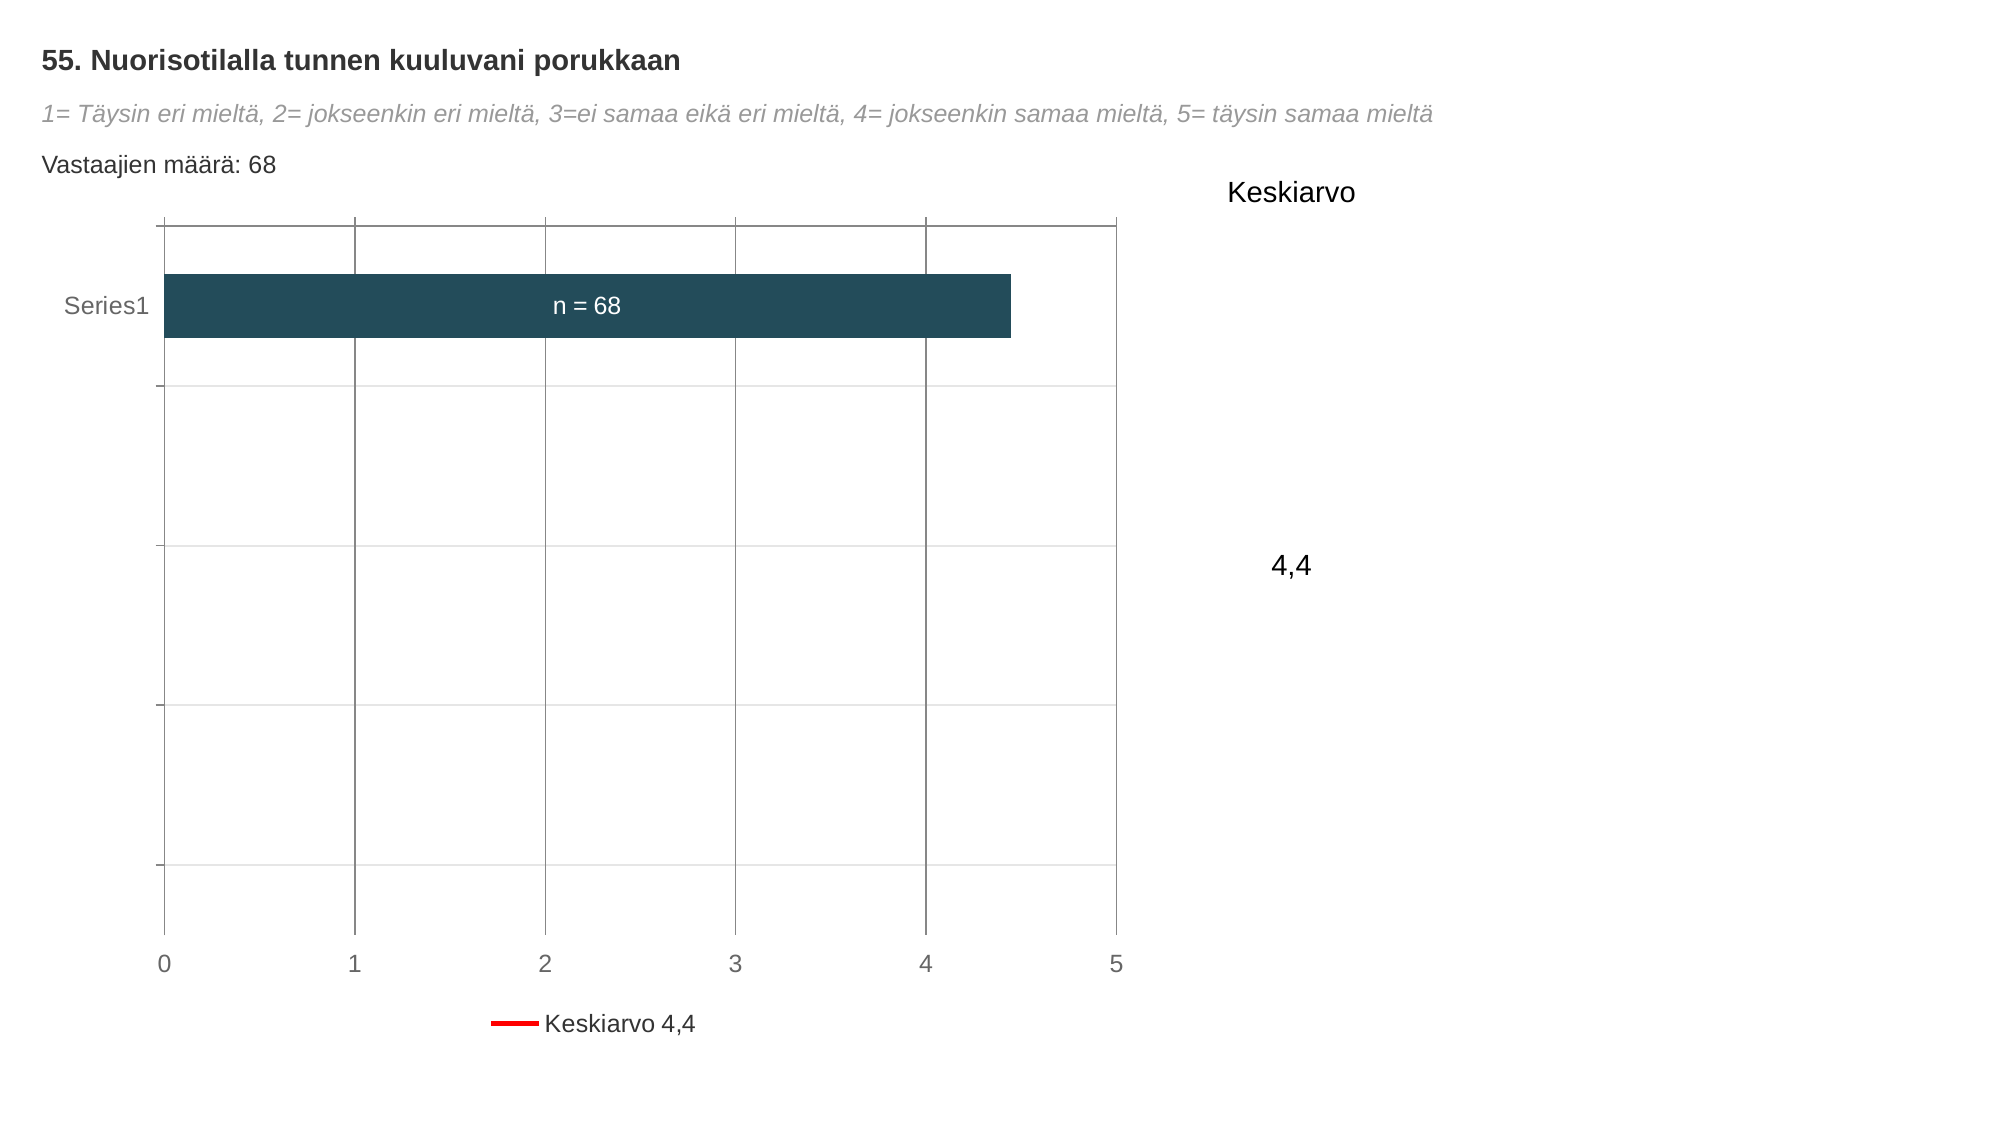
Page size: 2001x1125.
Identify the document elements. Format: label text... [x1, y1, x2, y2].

text_box Keskiarvo [1185, 170, 1398, 212]
text_box 1= Täysin eri mieltä, 2= jokseenkin eri mieltä, 3=ei samaa eikä eri mieltä, 4= jokseenkin samaa mieltä, 5= täysin samaa mieltä [40, 95, 1960, 129]
text_box 55. Nuorisotilalla tunnen kuuluvani porukkaan [40, 40, 1960, 79]
text_box Vastaajien määrä: 68 [40, 146, 1960, 180]
chart [41, 209, 1147, 1044]
text_box 4,4 [1185, 228, 1398, 899]
